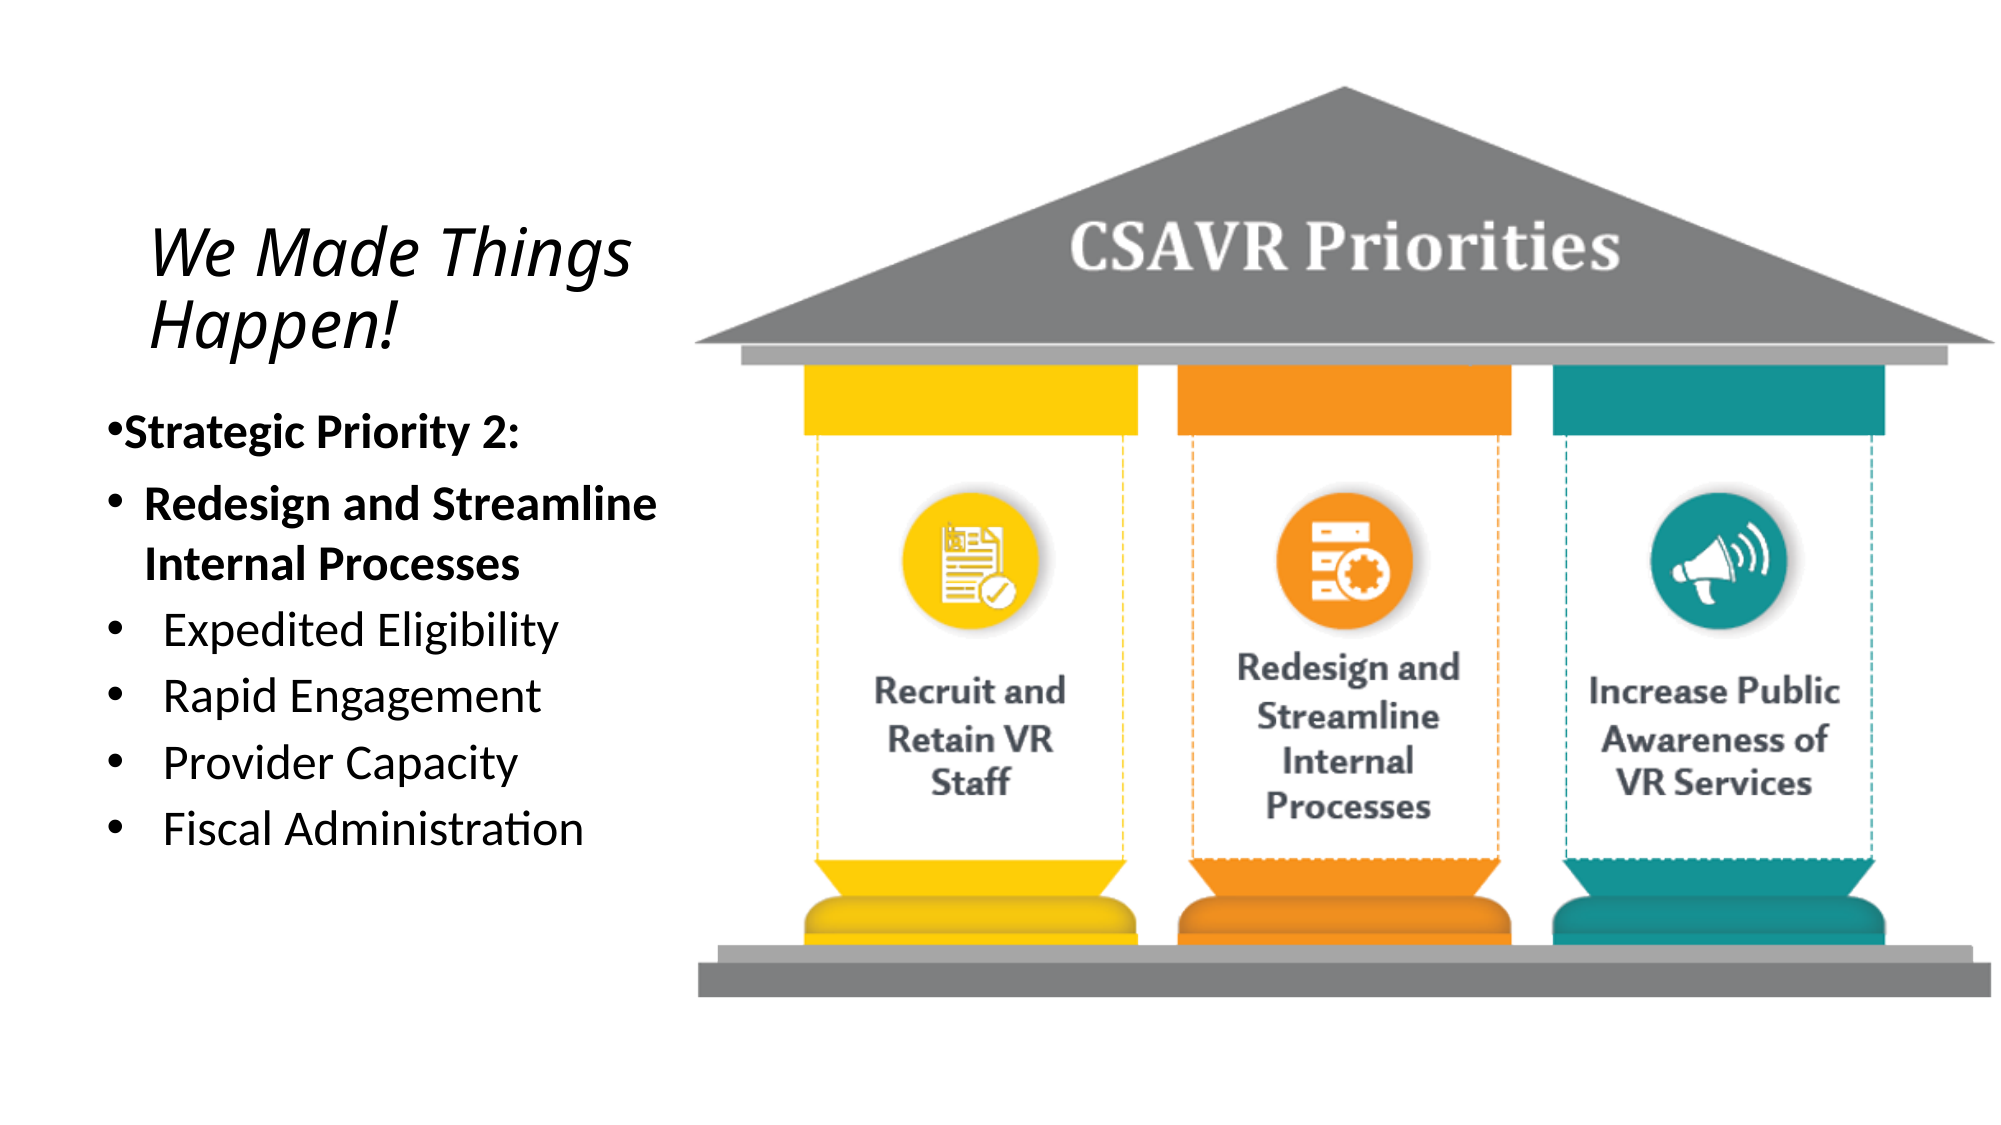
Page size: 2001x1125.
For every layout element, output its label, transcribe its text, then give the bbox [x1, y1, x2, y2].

picture [685, 79, 2000, 1006]
text_box We Made Things Happen! [133, 104, 685, 370]
text_box Strategic Priority 2: Redesign and Streamline Internal Processes Expedited Eligibility Rapid Engagement Provider Capacity Fiscal Administration [91, 390, 685, 957]
